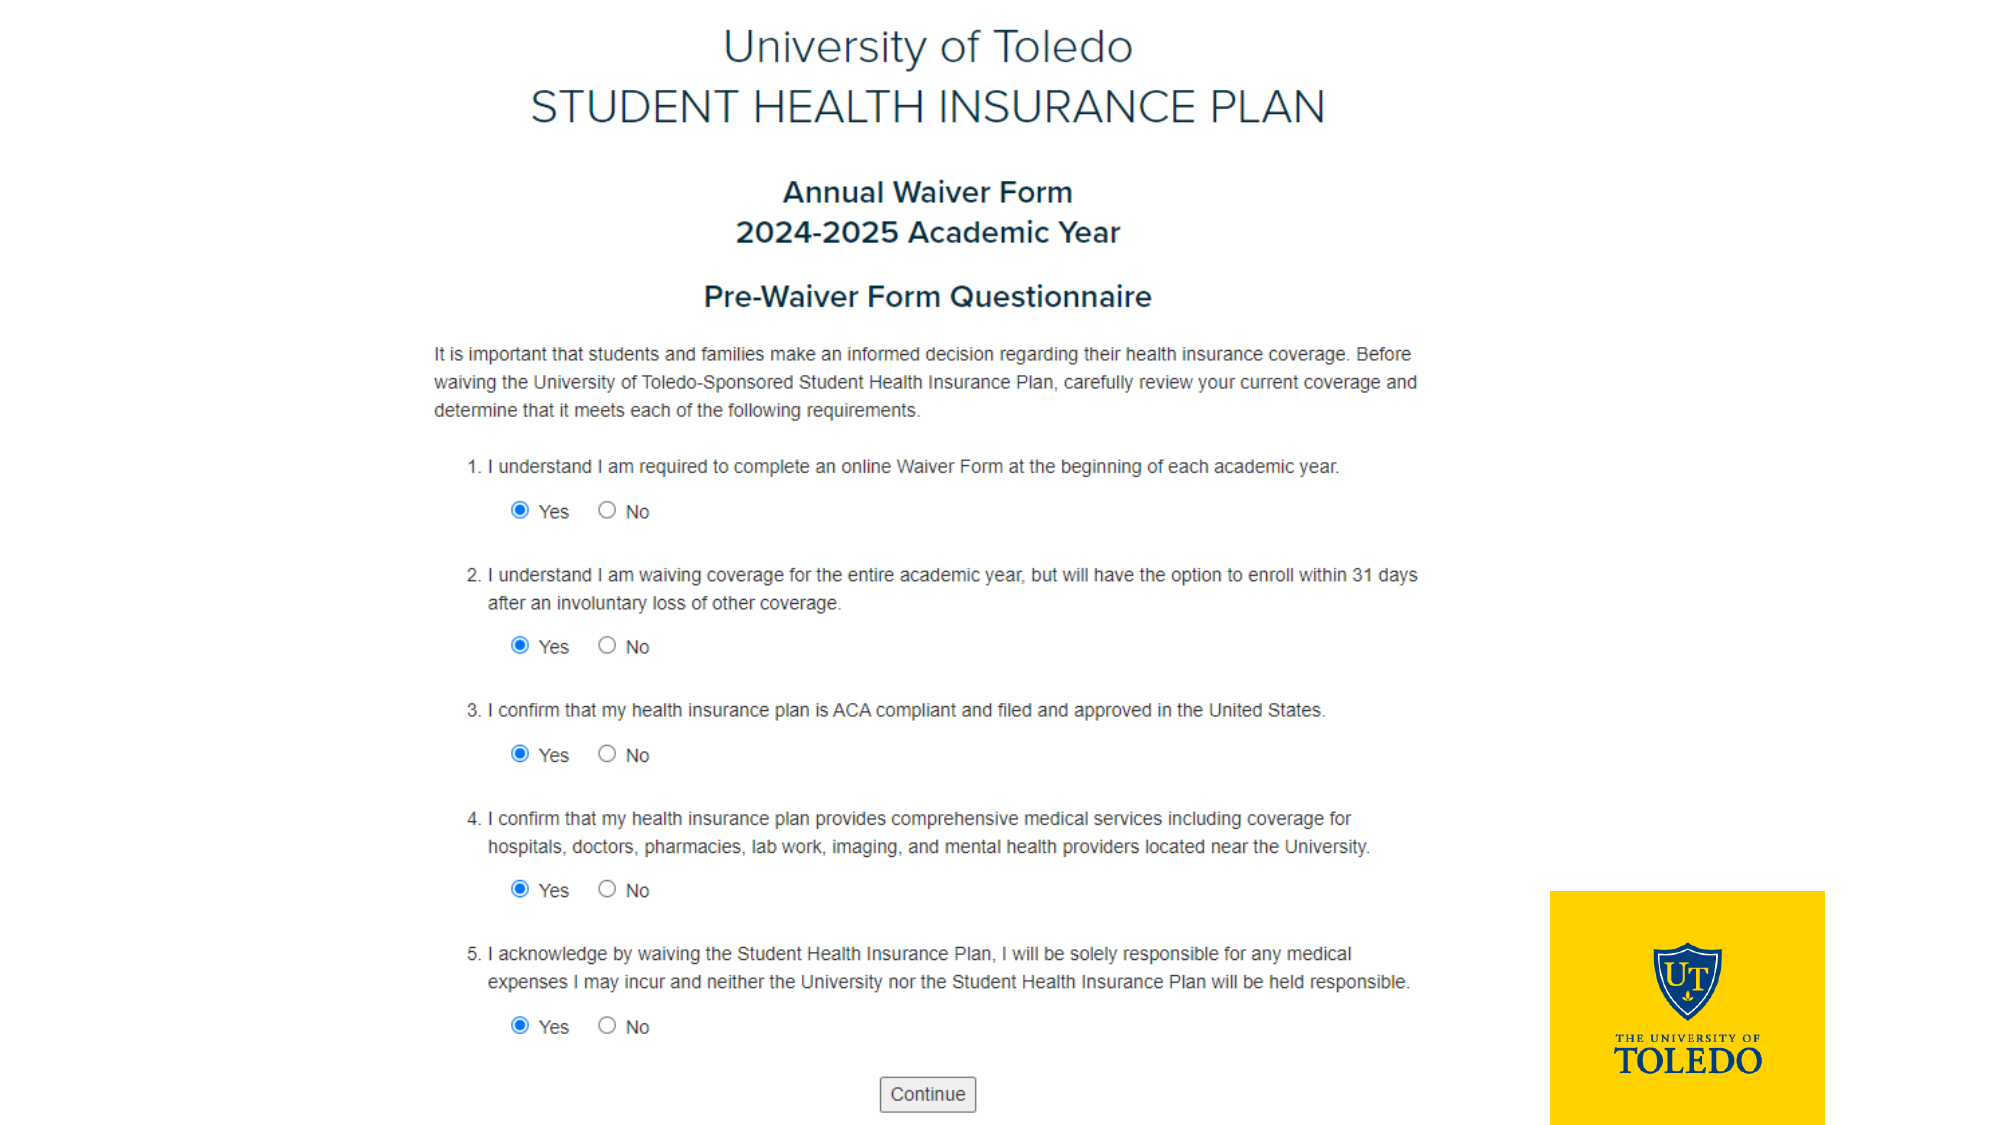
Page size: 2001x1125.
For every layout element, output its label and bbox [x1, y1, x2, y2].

picture [419, 10, 1467, 1125]
picture [1550, 890, 1825, 1125]
